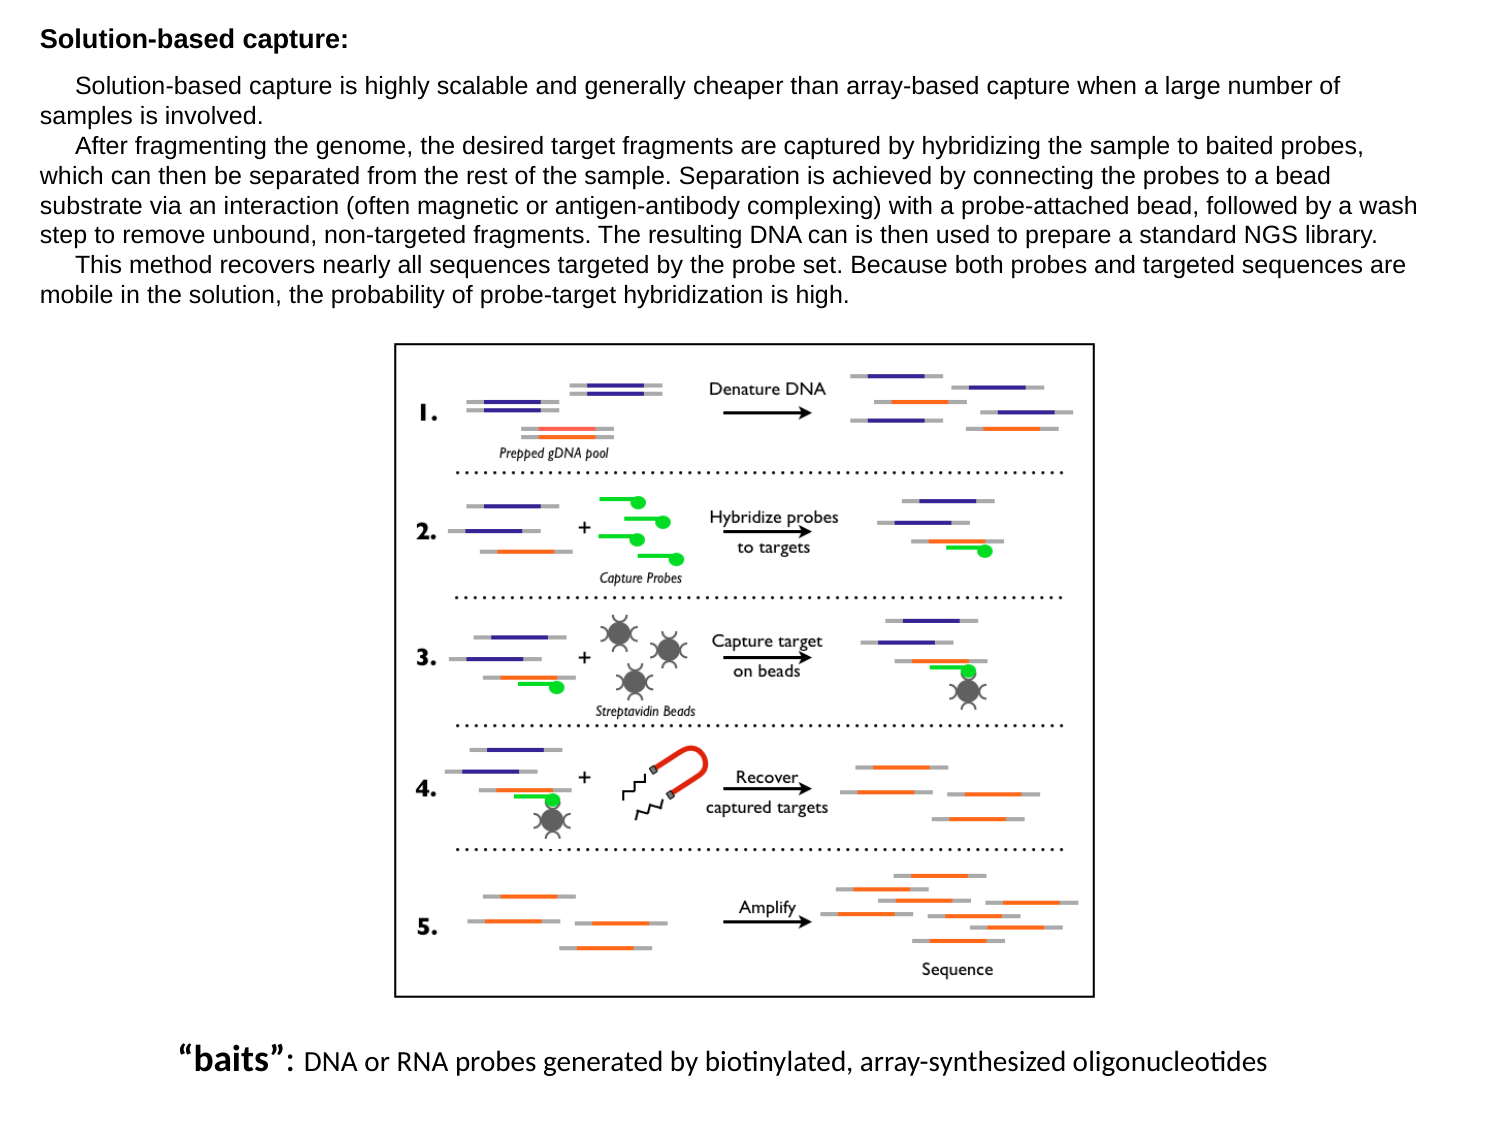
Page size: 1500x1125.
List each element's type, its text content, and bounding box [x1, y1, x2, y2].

picture [387, 337, 1101, 1005]
text_box Solution-based capture: Solution-based capture is highly scalable and generally cheaper than array-based capture when a large number of samples is involved. After fragmenting the genome, the desired target fragments are captured by hybridizing the sample to baited probes, which can then be separated from the rest of the sample. Separation is achieved by connecting the probes to a bead substrate via an interaction (often magnetic or antigen-antibody complexing) with a probe-attached bead, followed by a wash step to remove unbound, non-targeted fragments. The resulting DNA can is then used to prepare a standard NGS library. This method recovers nearly all sequences targeted by the probe set. Because both probes and targeted sequences are mobile in the solution, the probability of probe-target hybridization is high. [24, 14, 1450, 332]
text_box “baits”: DNA or RNA probes generated by biotinylated, array-synthesized oligonucleotides [162, 1026, 1363, 1087]
